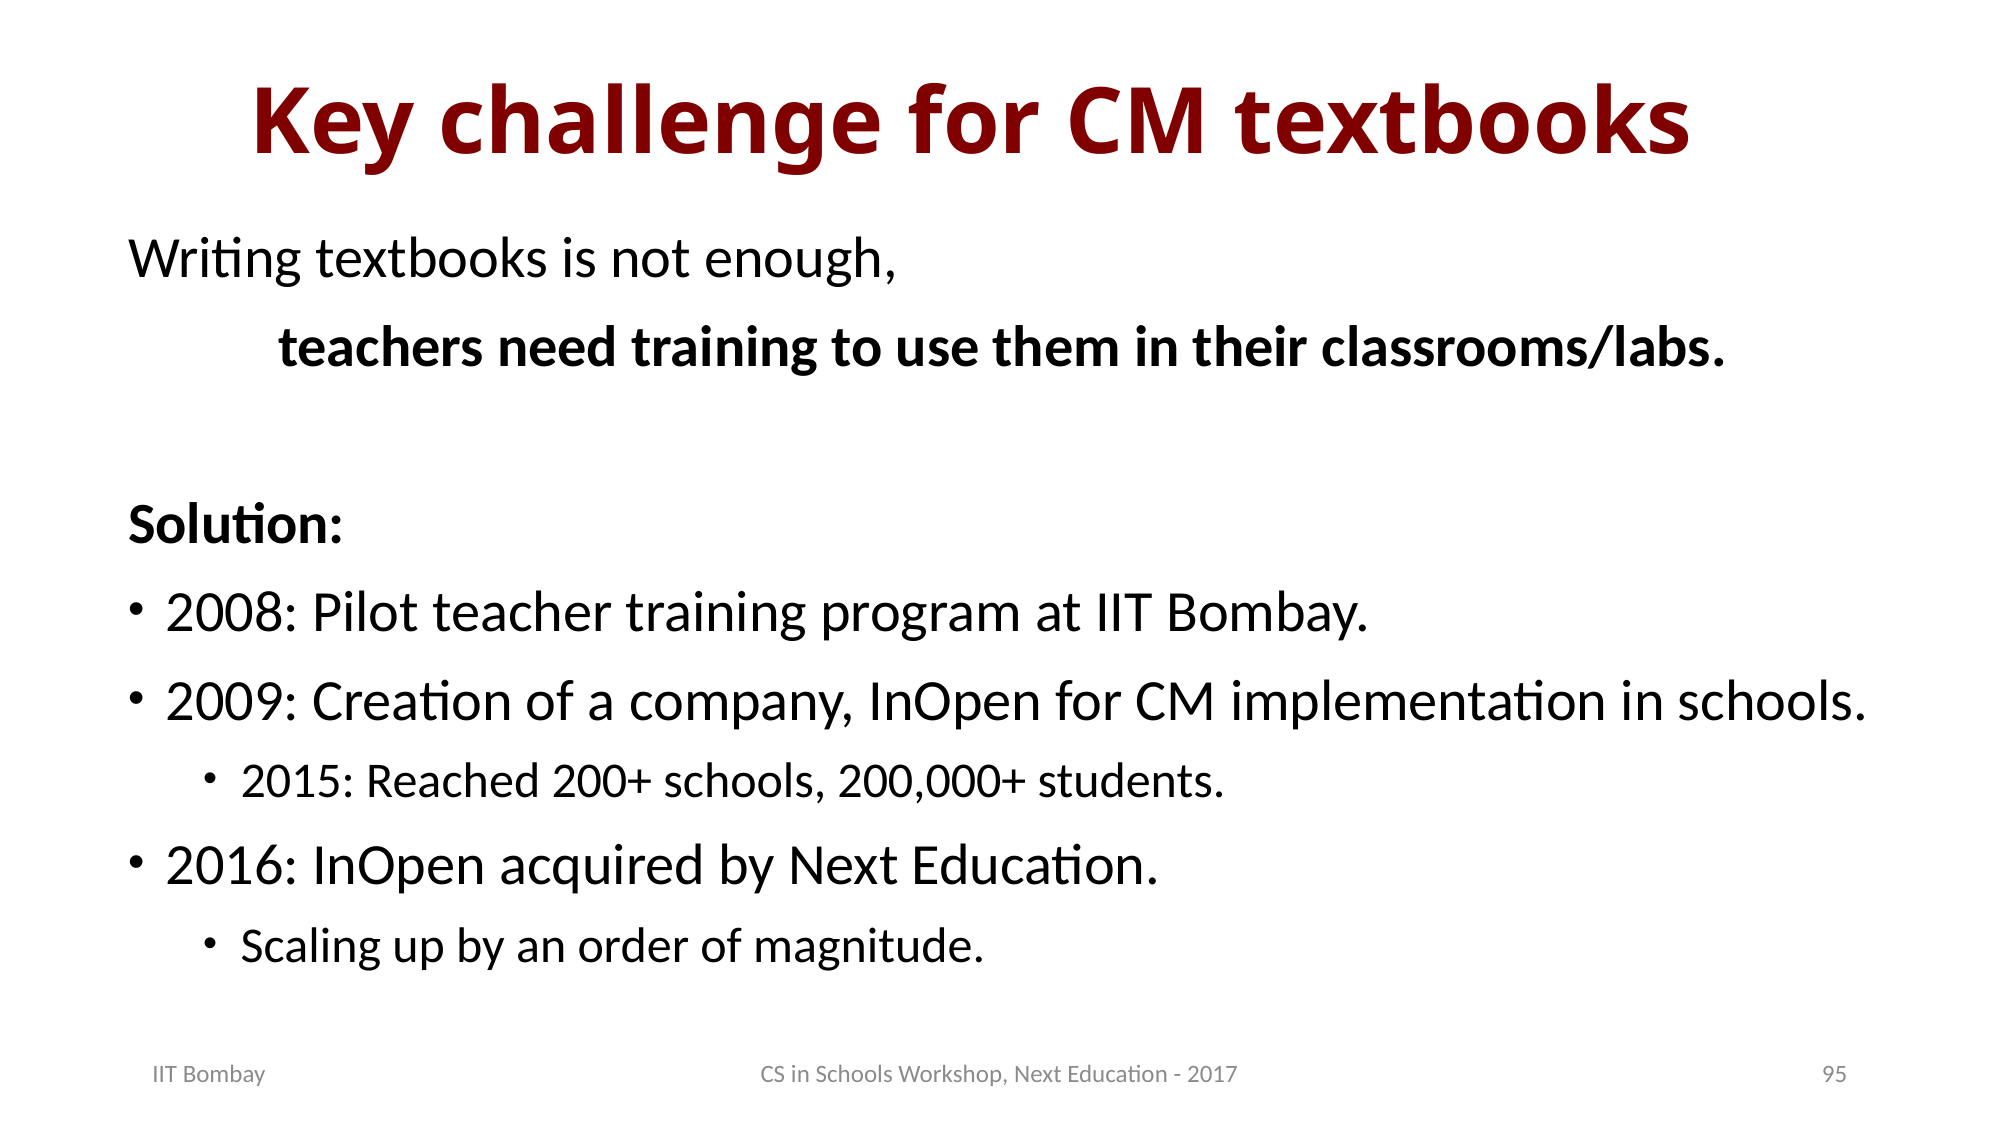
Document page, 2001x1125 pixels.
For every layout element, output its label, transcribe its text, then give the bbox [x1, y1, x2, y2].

list Writing textbooks is not enough, teachers need training to use them in their classrooms/labs. Solution: 2008: Pilot teacher training program at IIT Bombay. 2009: Creation of a company, InOpen for CM implementation in schools. 2015: Reached 200+ schools, 200,000+ students. 2016: InOpen acquired by Next Education. Scaling up by an order of magnitude. [113, 204, 1897, 1043]
slide_number IIT Bombay [137, 1042, 588, 1103]
slide_number 95 [1412, 1042, 1863, 1103]
footer CS in Schools Workshop, Next Education - 2017 [662, 1042, 1338, 1103]
title Key challenge for CM textbooks [80, 43, 1863, 205]
